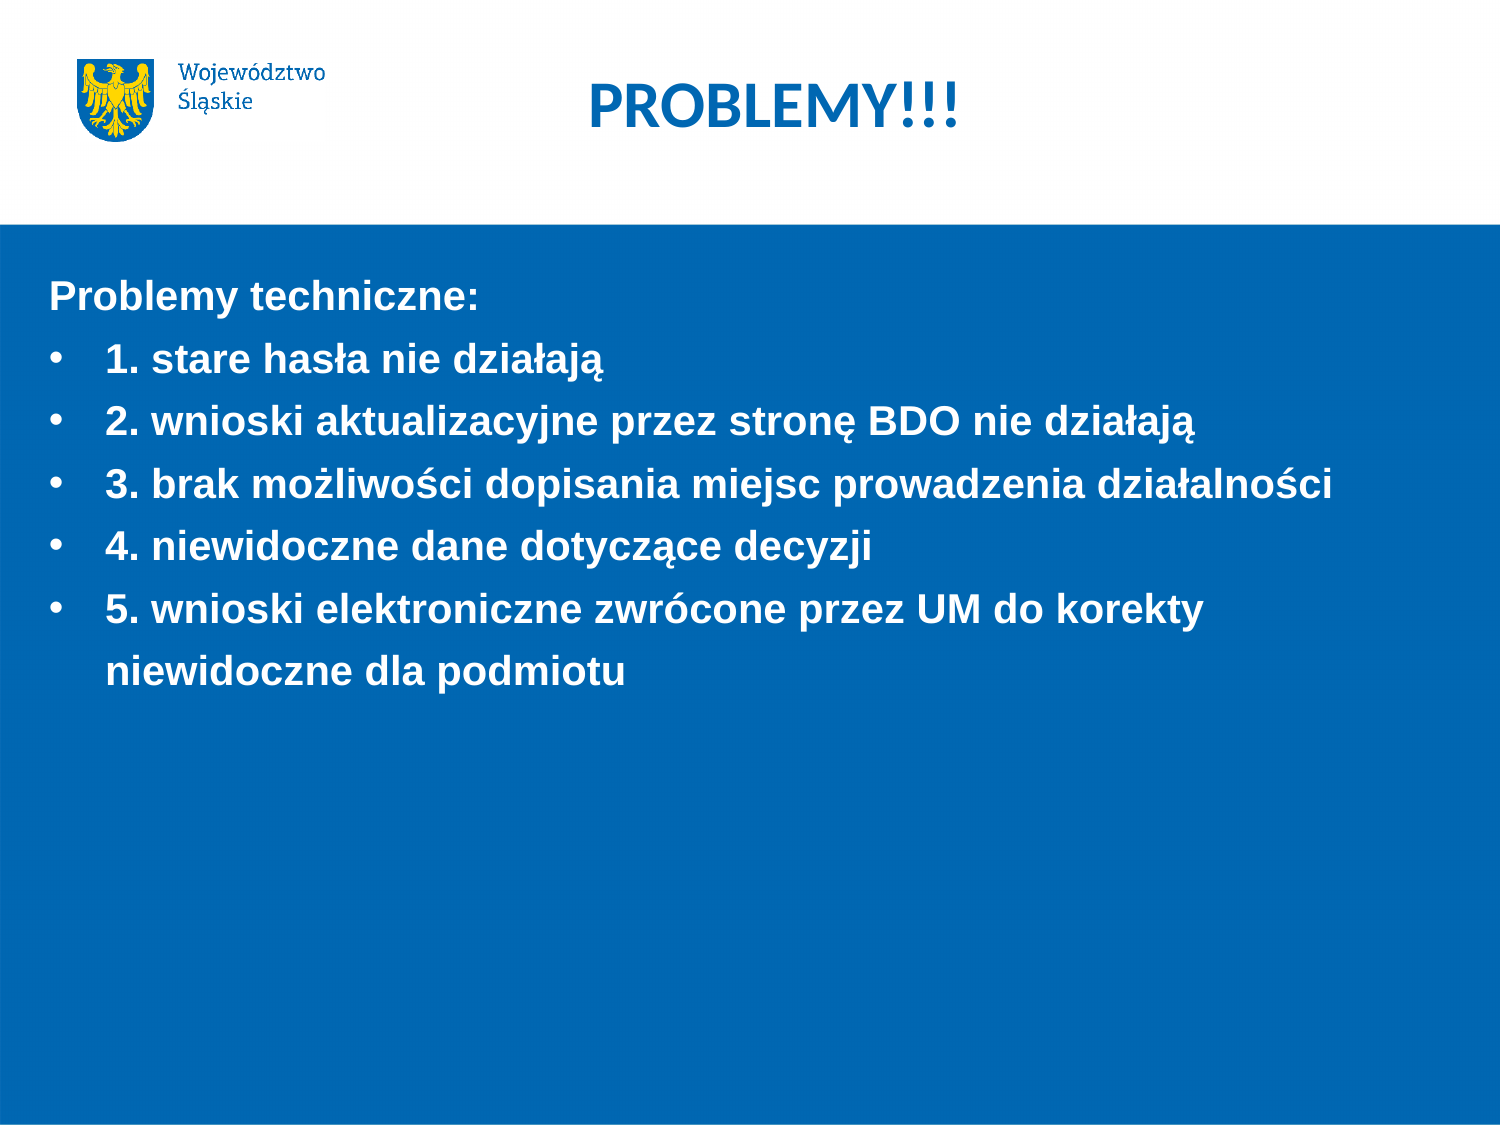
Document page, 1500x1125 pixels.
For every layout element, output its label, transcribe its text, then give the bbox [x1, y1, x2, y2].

list PROBLEMY!!! [588, 69, 980, 140]
list Problemy techniczne: 1. stare hasła nie działają 2. wnioski aktualizacyjne przez stronę BDO nie działają 3. brak możliwości dopisania miejsc prowadzenia działalności 4. niewidoczne dane dotyczące decyzji 5. wnioski elektroniczne zwrócone przez UM do korekty niewidoczne dla podmiotu [48, 256, 1391, 1057]
picture [0, 0, 1500, 1125]
